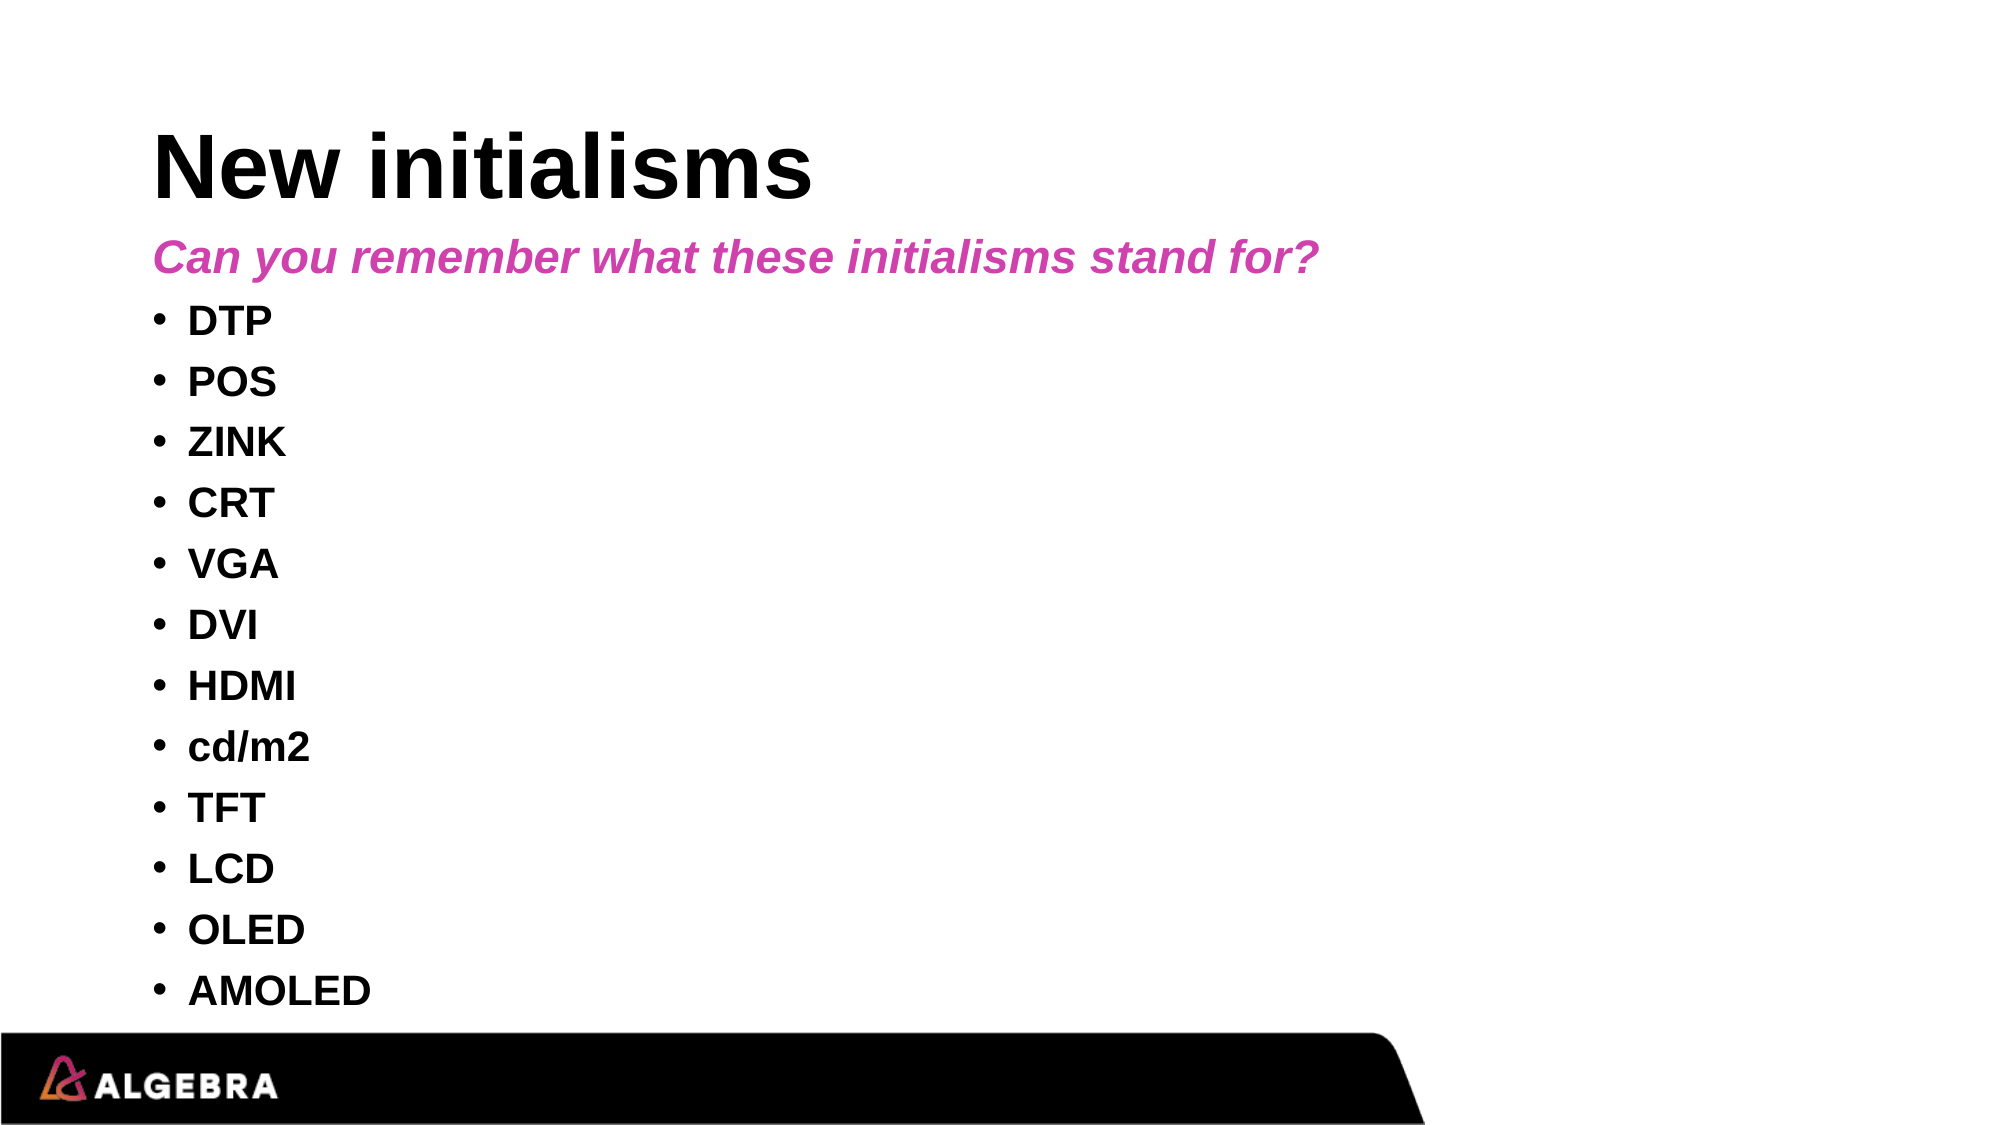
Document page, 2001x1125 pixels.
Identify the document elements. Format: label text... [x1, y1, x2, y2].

title New initialisms [137, 59, 1863, 224]
picture [0, 1032, 1425, 1125]
list Can you remember what these initialisms stand for? DTP POS ZINK CRT VGA DVI HDMI cd/m2 TFT LCD OLED AMOLED [137, 224, 1863, 1033]
